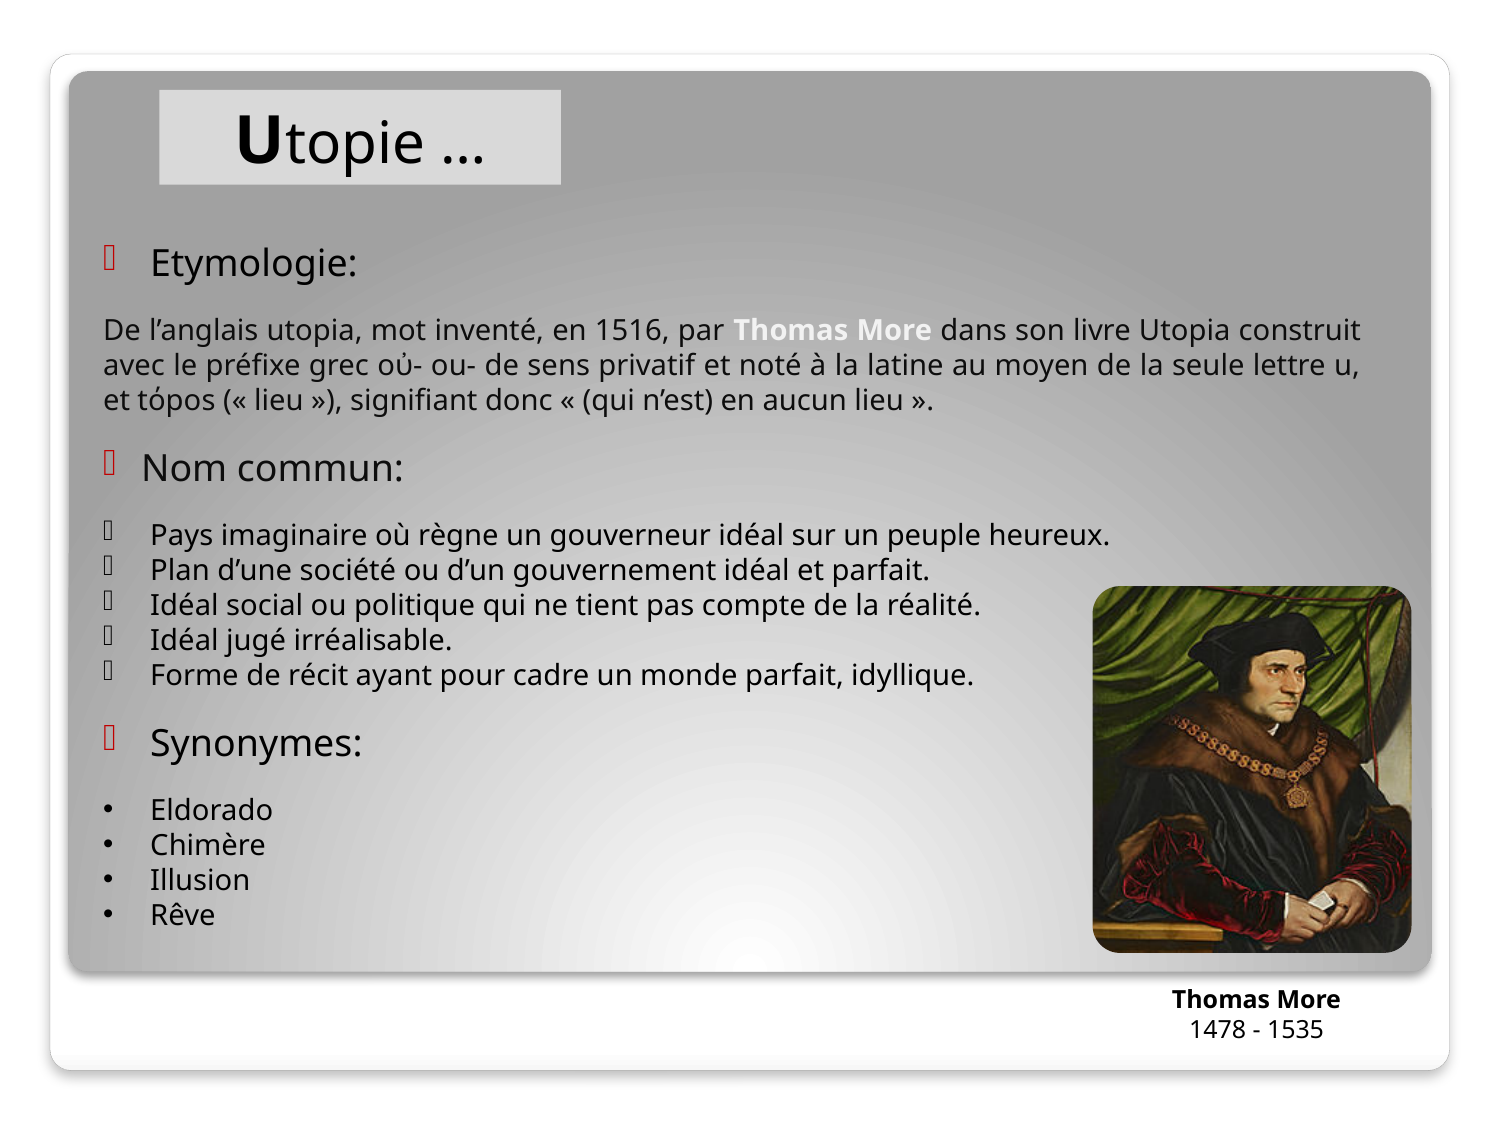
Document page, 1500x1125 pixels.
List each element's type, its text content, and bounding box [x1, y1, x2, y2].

text_box Etymologie: De l’anglais utopia, mot inventé, en 1516, par Thomas More dans son livre Utopia construit avec le préfixe grec οὐ- ou- de sens privatif et noté à la latine au moyen de la seule lettre u, et tόpos (« lieu »), signifiant donc « (qui n’est) en aucun lieu ». Nom commun: Pays imaginaire où règne un gouverneur idéal sur un peuple heureux. Plan d’une société ou d’un gouvernement idéal et parfait. Idéal social ou politique qui ne tient pas compte de la réalité. Idéal jugé irréalisable. Forme de récit ayant pour cadre un monde parfait, idyllique. Synonymes: Eldorado Chimère Illusion Rêve [88, 231, 1376, 939]
text_box Utopie … [159, 89, 561, 185]
text_box Thomas More 1478 - 1535 [1102, 975, 1411, 1051]
picture [1092, 585, 1412, 954]
